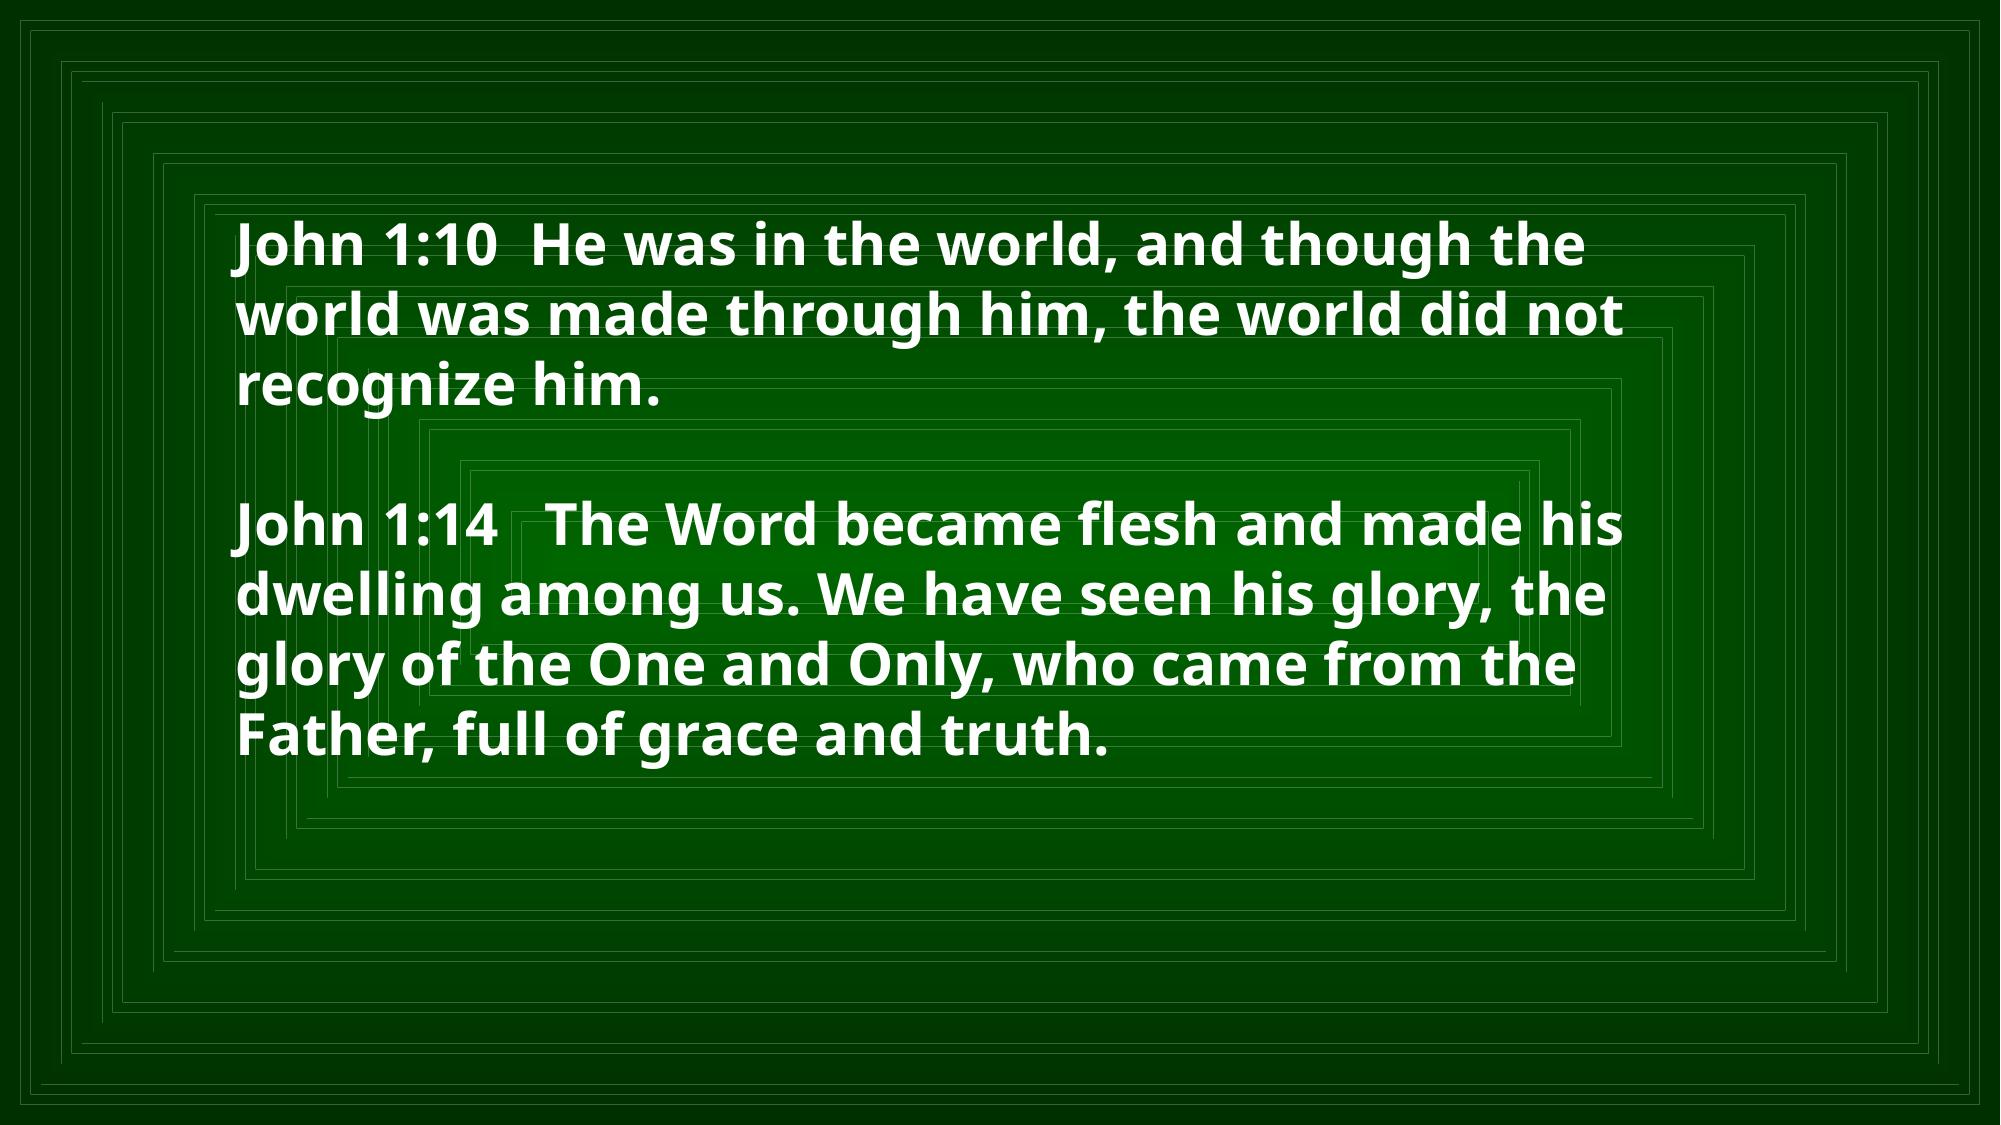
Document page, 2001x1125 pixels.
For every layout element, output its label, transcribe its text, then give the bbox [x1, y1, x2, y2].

text_box John 1:10 He was in the world, and though the world was made through him, the world did not recognize him. John 1:14 The Word became flesh and made his dwelling among us. We have seen his glory, the glory of the One and Only, who came from the Father, full of grace and truth. [220, 199, 1727, 775]
